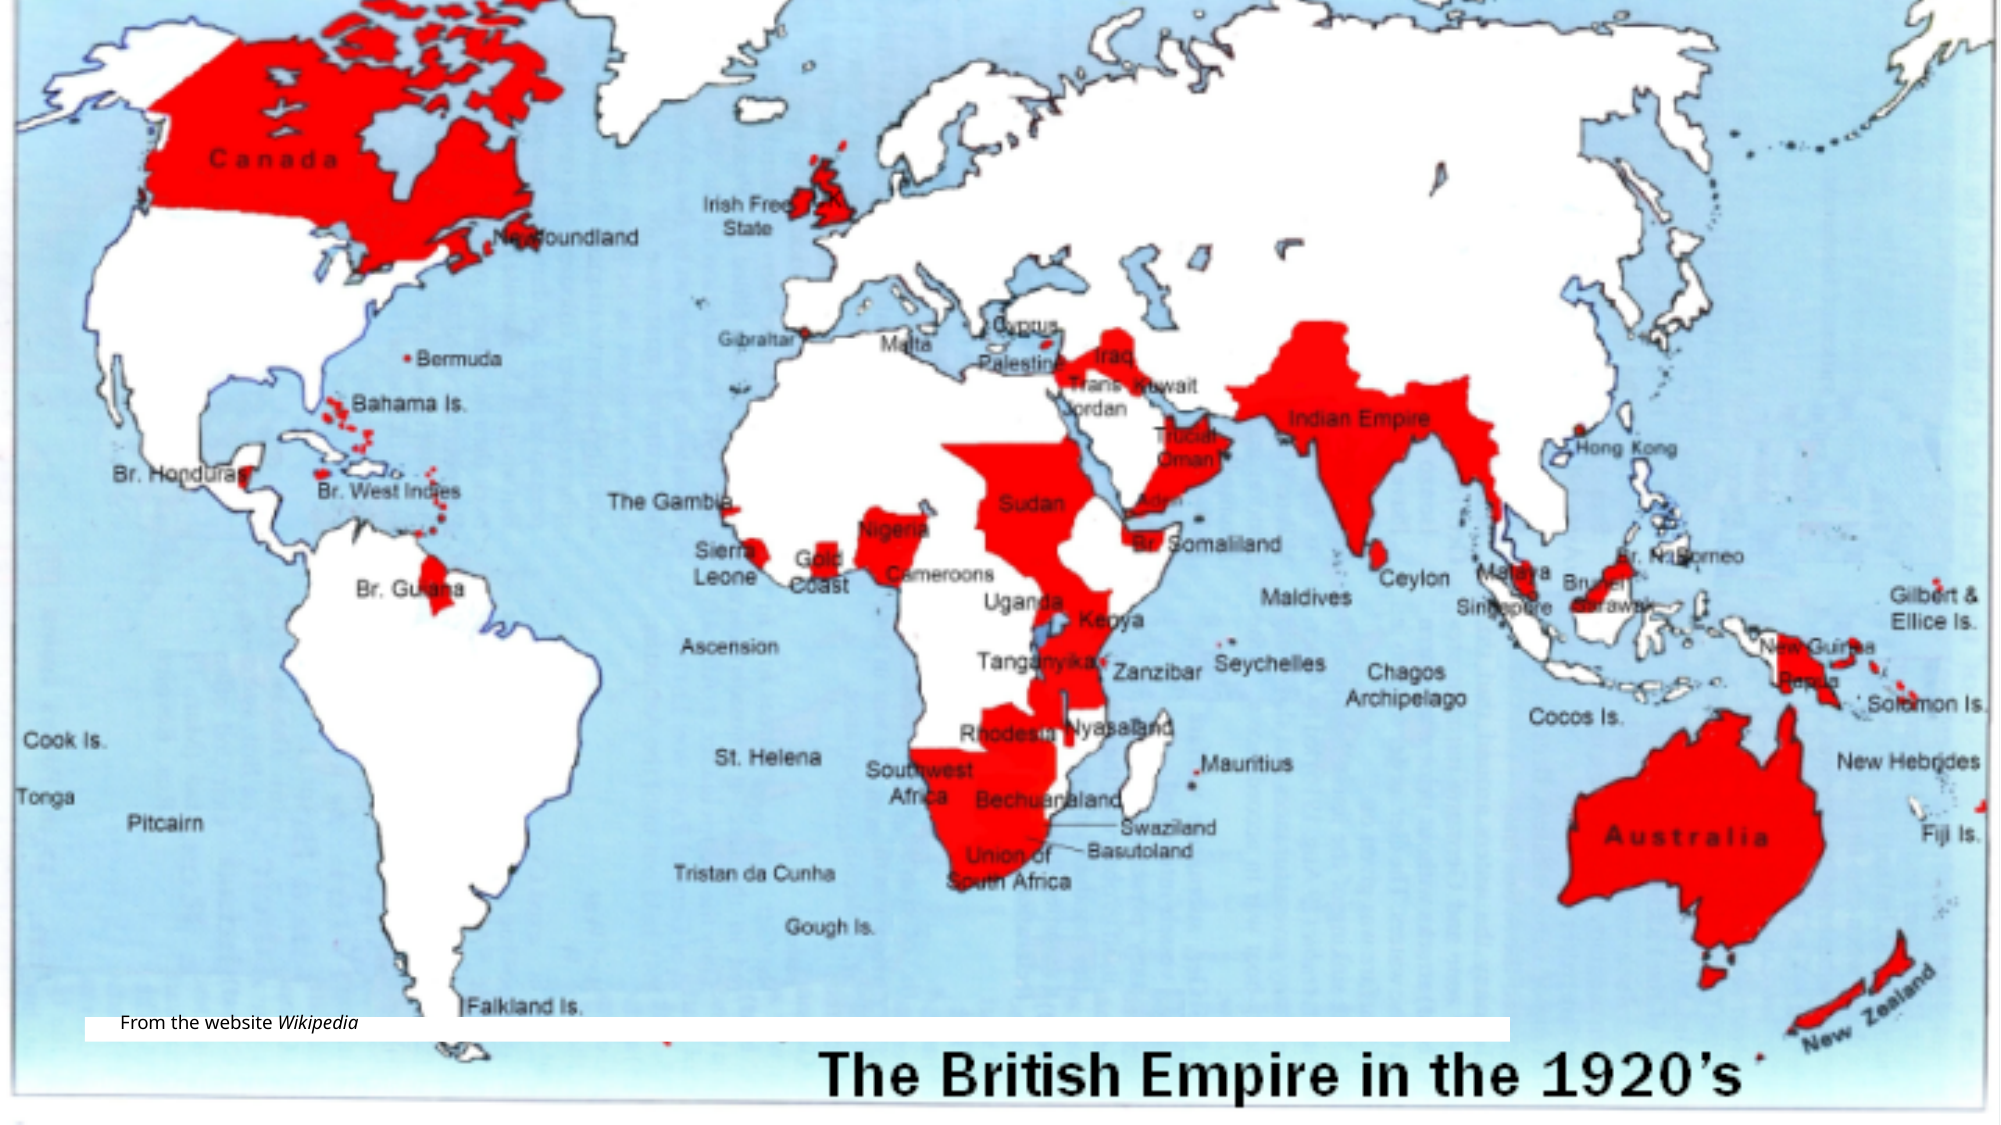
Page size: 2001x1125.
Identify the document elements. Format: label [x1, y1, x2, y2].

list [0, 0, 2000, 1125]
